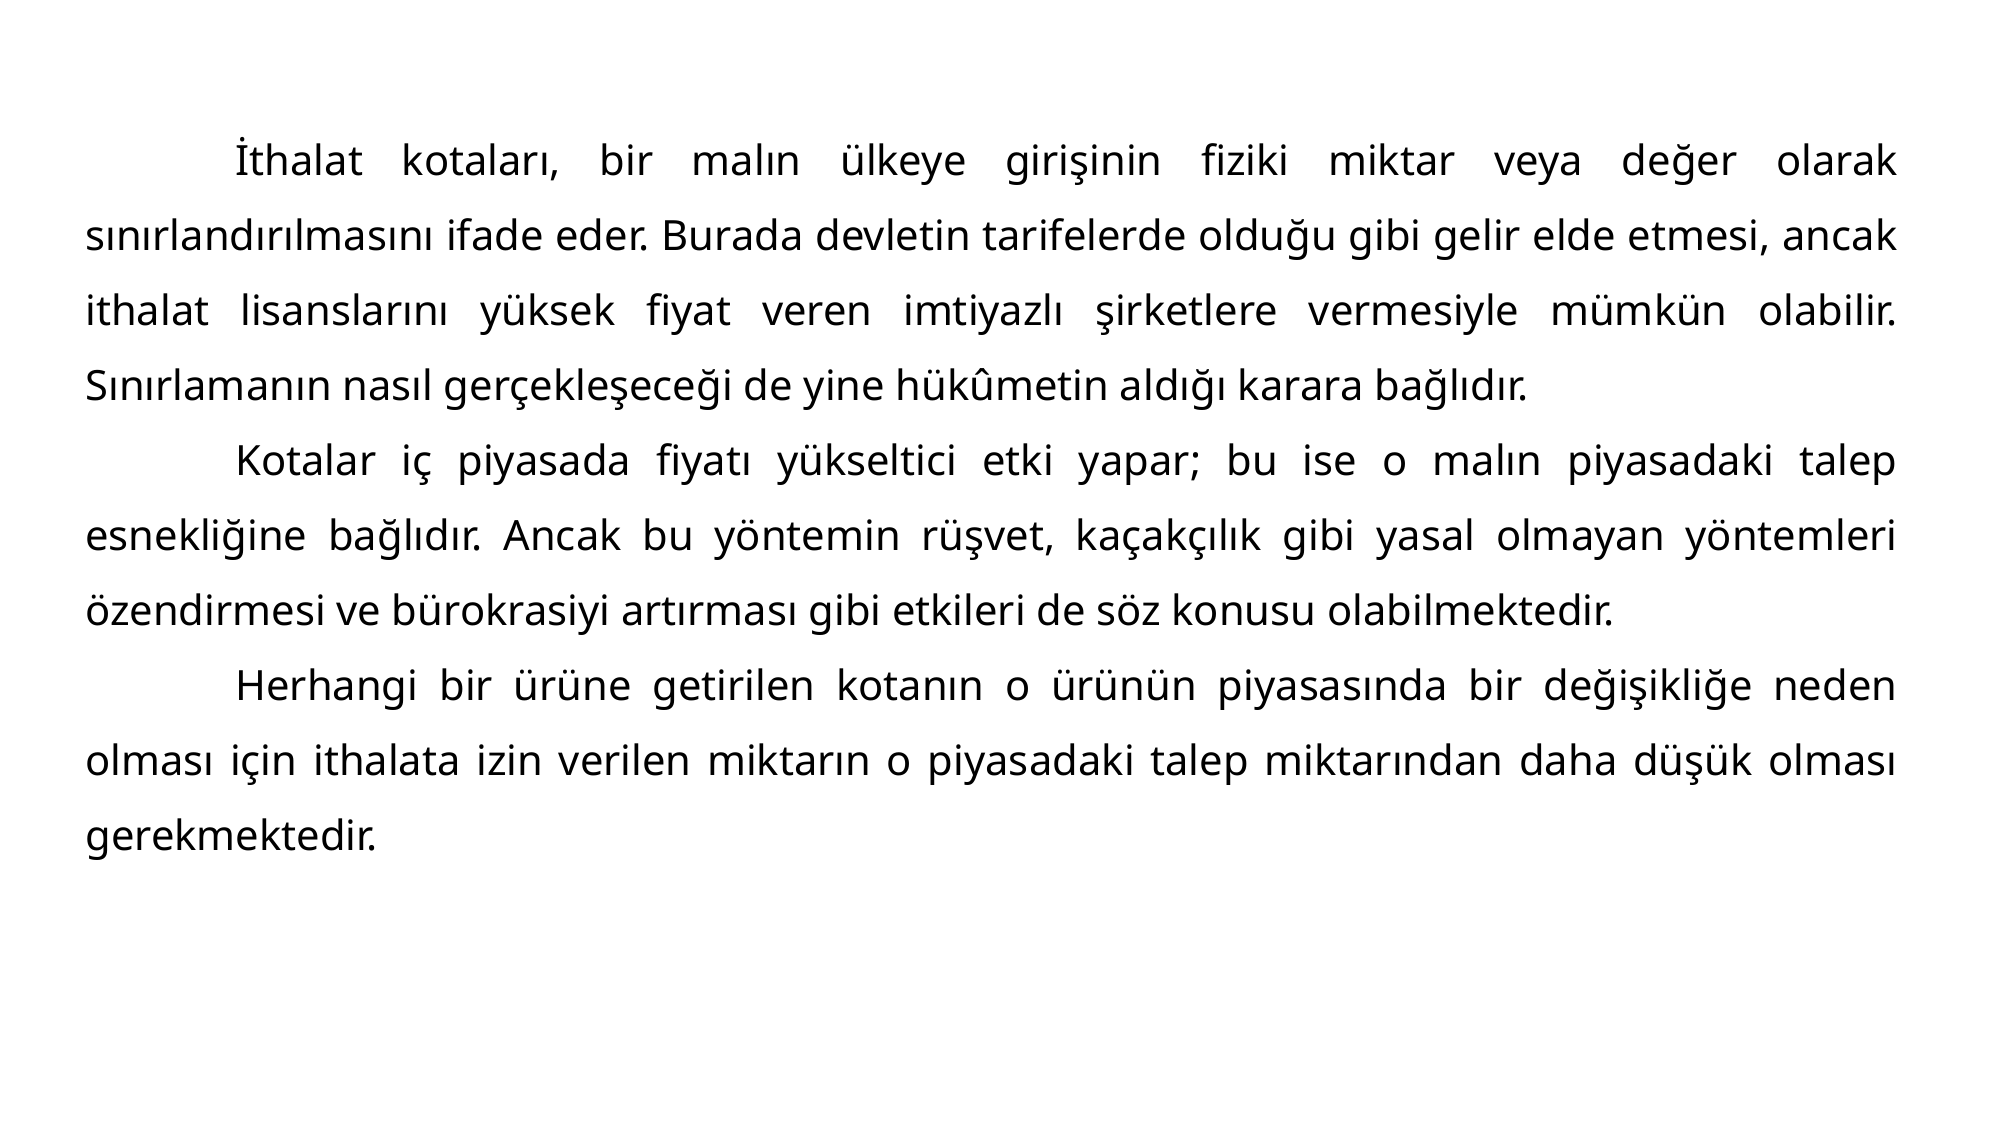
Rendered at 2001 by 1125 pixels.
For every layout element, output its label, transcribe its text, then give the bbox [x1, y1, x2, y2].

text_box İthalat kotaları, bir malın ülkeye girişinin fiziki miktar veya değer olarak sınırlandırılmasını ifade eder. Burada devletin tarifelerde olduğu gibi gelir elde etmesi, ancak ithalat lisanslarını yüksek fiyat veren imtiyazlı şirketlere vermesiyle mümkün olabilir. Sınırlamanın nasıl gerçekleşeceği de yine hükûmetin aldığı karara bağlıdır. Kotalar iç piyasada fiyatı yükseltici etki yapar; bu ise o malın piyasadaki talep esnekliğine bağlıdır. Ancak bu yöntemin rüşvet, kaçakçılık gibi yasal olmayan yöntemleri özendirmesi ve bürokrasiyi artırması gibi etkileri de söz konusu olabilmektedir. Herhangi bir ürüne getirilen kotanın o ürünün piyasasında bir değişikliğe neden olması için ithalata izin verilen miktarın o piyasadaki talep miktarından daha düşük olması gerekmektedir. [70, 101, 1914, 867]
